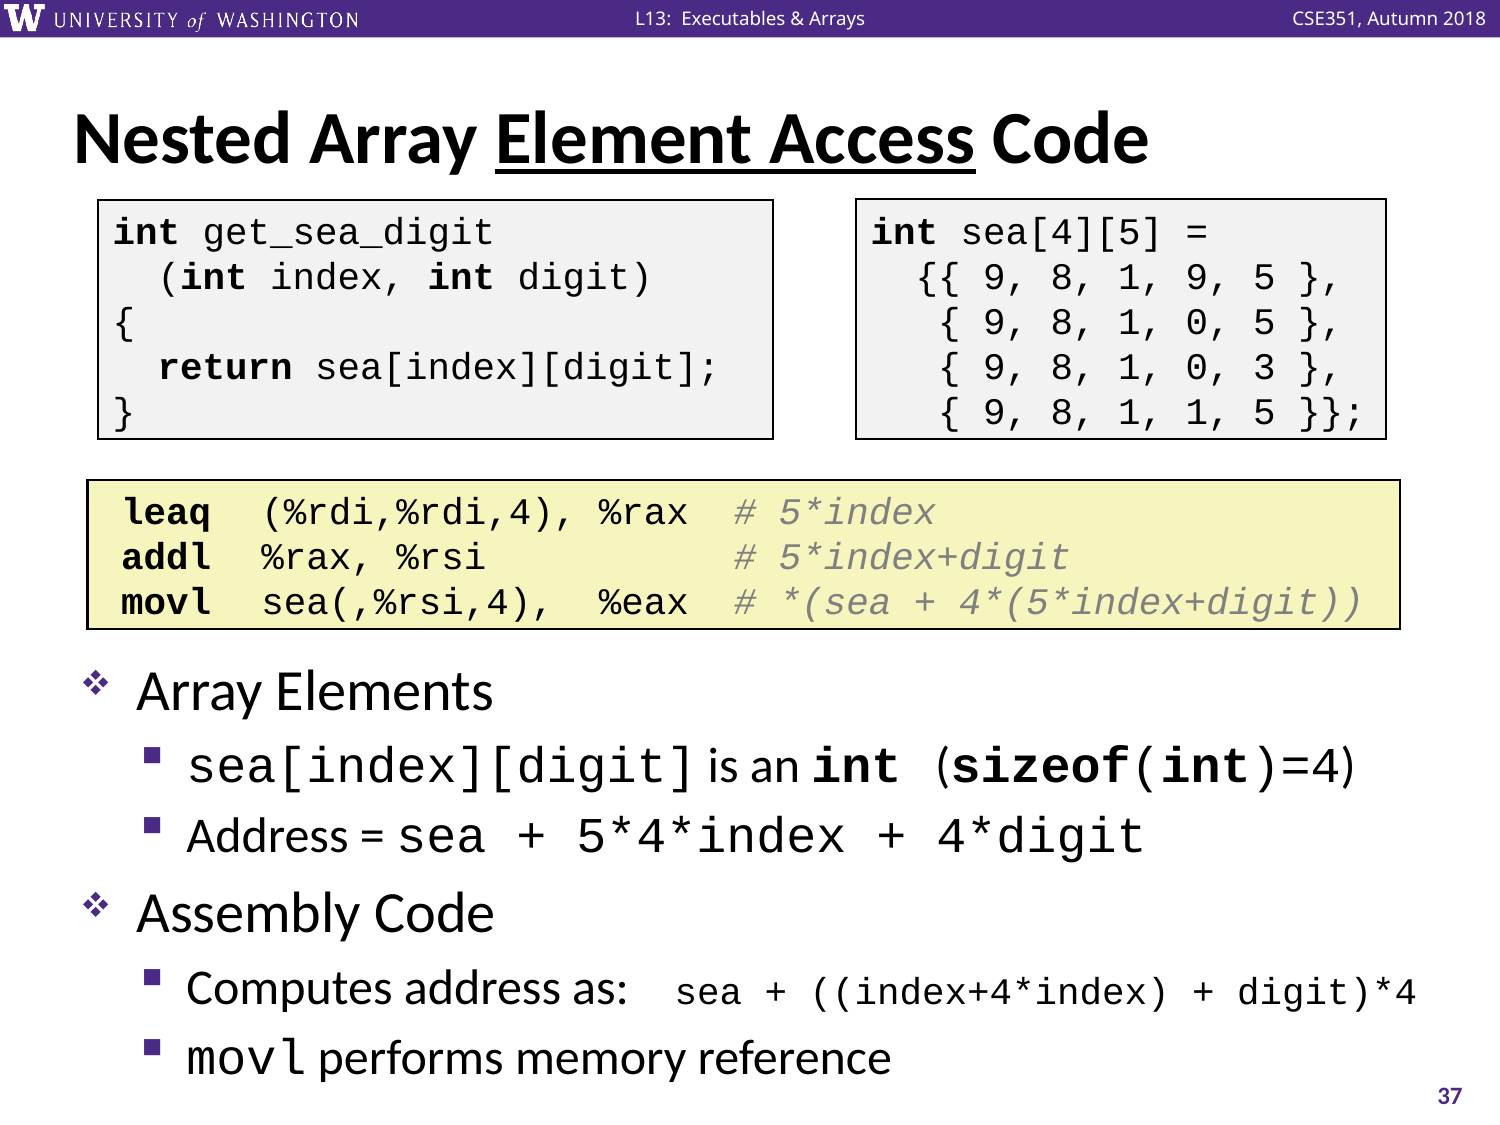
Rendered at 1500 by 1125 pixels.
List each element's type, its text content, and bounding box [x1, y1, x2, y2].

slide_number 37 [1400, 1065, 1500, 1125]
text_box leaq (%rdi,%rdi,4), %rax # 5*index addl %rax, %rsi # 5*index+digit movl sea(,%rsi,4), %eax # *(sea + 4*(5*index+digit)) [87, 479, 1400, 630]
picture [4, 4, 358, 32]
text_box int sea[4][5] = {{ 9, 8, 1, 9, 5 }, { 9, 8, 1, 0, 5 }, { 9, 8, 1, 0, 3 }, { 9, 8, 1, 1, 5 }}; [855, 199, 1386, 439]
list Array Elements sea[index][digit] is an int (sizeof(int)=4) Address = sea + 5*4*index + 4*digit Assembly Code Computes address as: sea + ((index+4*index) + digit)*4 movl performs memory reference [64, 644, 1438, 1066]
text_box int get_sea_digit (int index, int digit) { return sea[index][digit]; } [97, 199, 773, 440]
title Nested Array Element Access Code [58, 71, 1438, 197]
